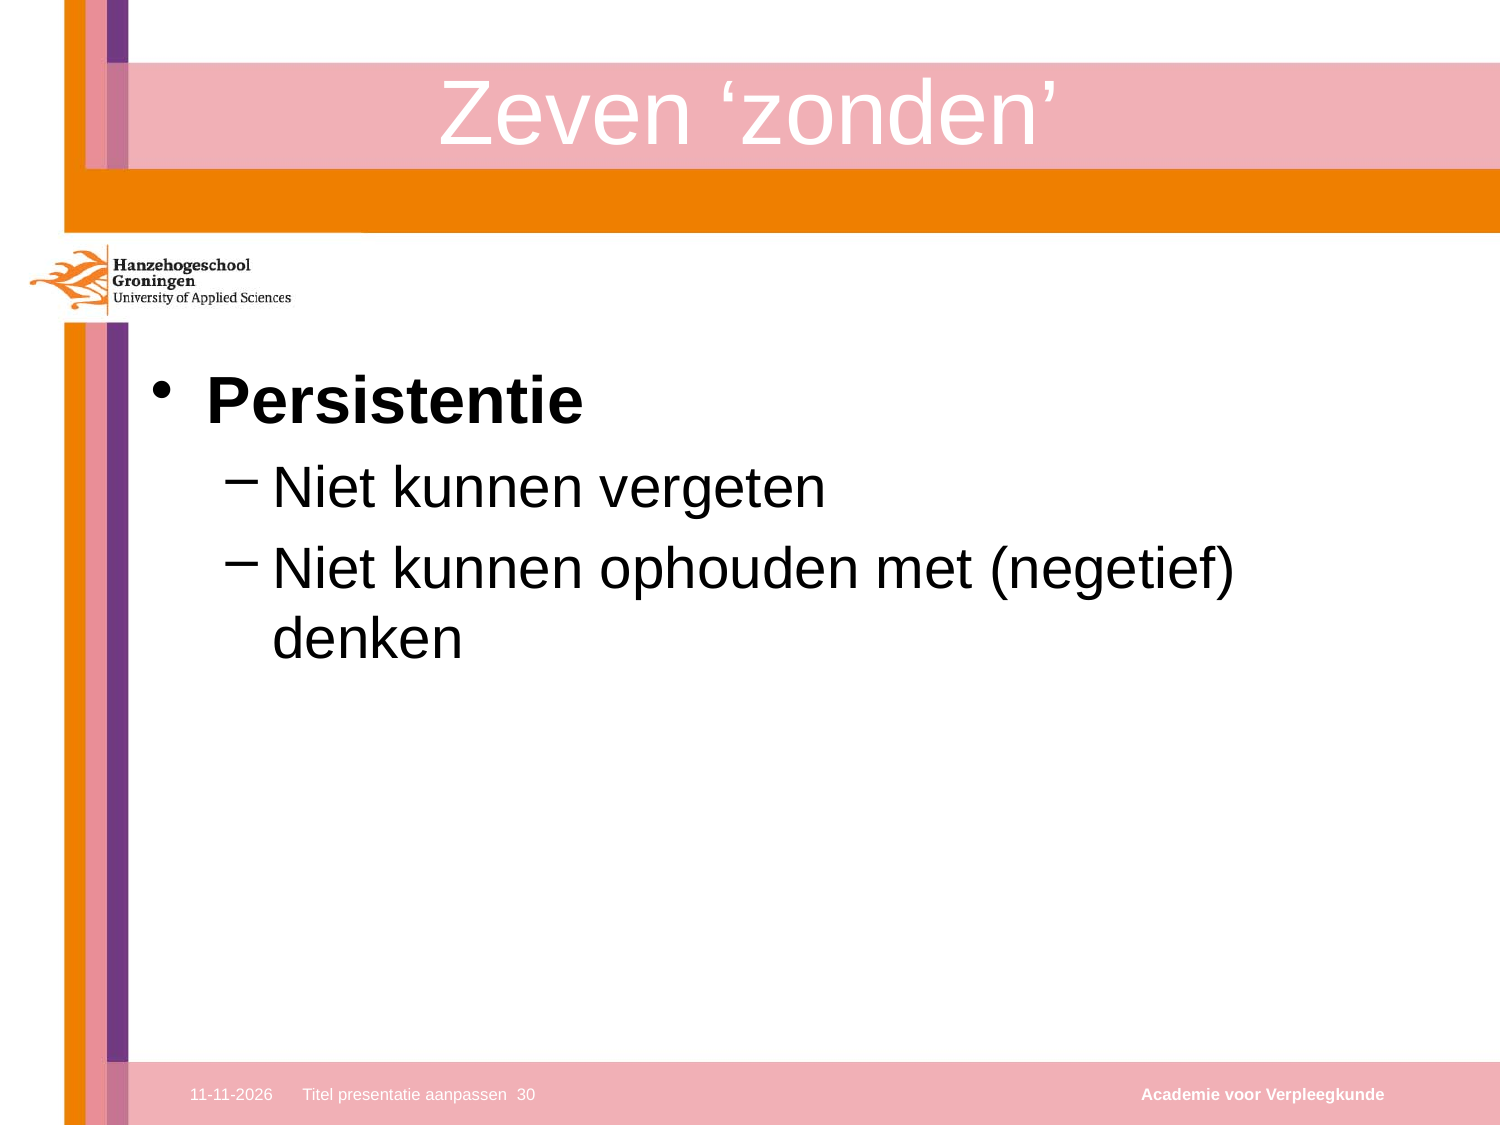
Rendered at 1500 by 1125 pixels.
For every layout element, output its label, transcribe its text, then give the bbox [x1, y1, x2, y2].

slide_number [174, 1055, 287, 1125]
slide_number Academie voor Verpleegkunde [924, 1055, 1401, 1125]
title Zeven ‘zonden’ [75, 45, 1425, 233]
footer Titel presentatie aanpassen 30 [287, 1055, 763, 1125]
picture [0, 0, 1500, 1125]
list Persistentie Niet kunnen vergeten Niet kunnen ophouden met (negetief) denken [135, 349, 1425, 1005]
